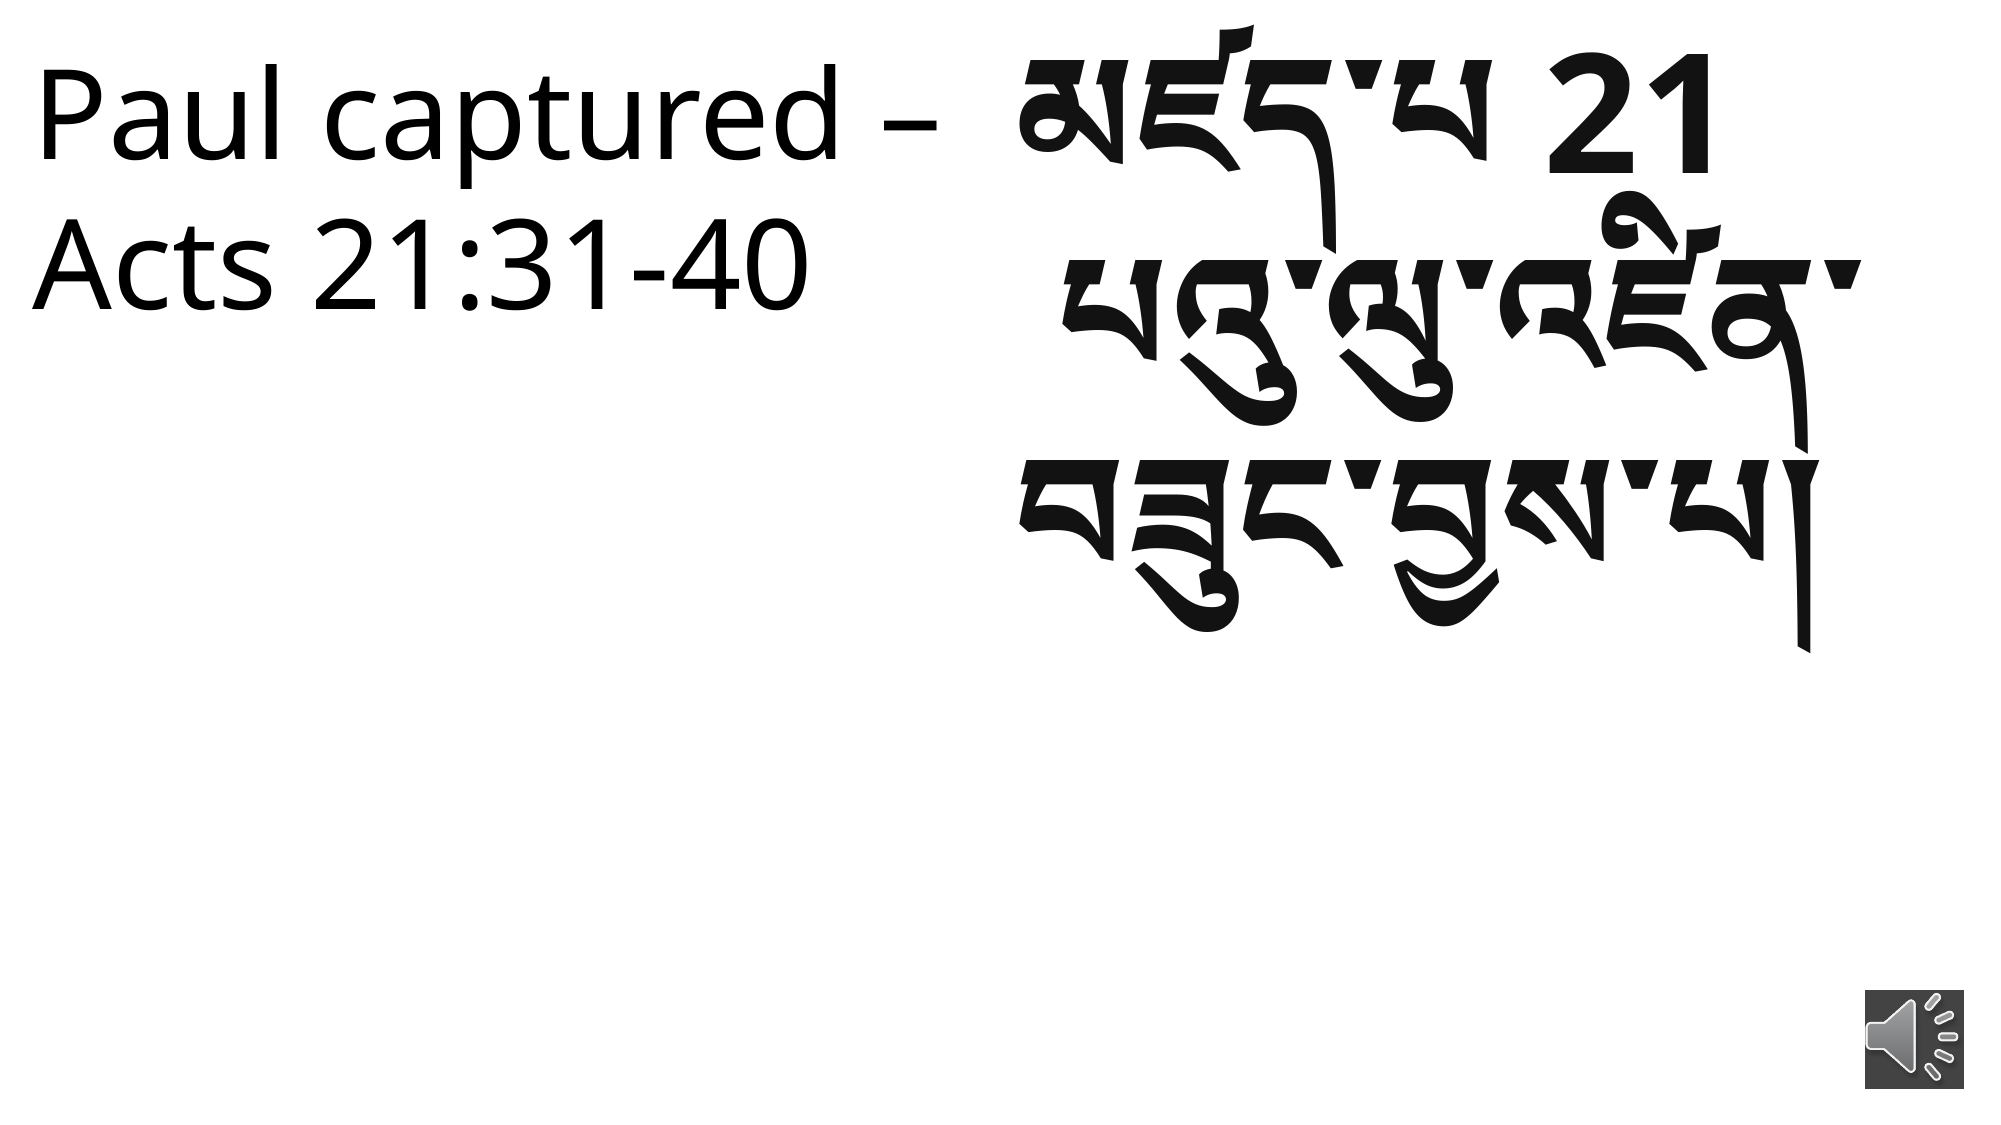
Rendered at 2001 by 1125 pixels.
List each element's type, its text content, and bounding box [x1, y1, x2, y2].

text_box མཛད་པ 21 པའུ་ལུ་འཛིན་བཟུང་བྱས་པ། [999, 0, 2000, 1125]
text_box Paul captured – Acts 21:31-40 [18, 27, 973, 1104]
picture [1864, 989, 1965, 1090]
